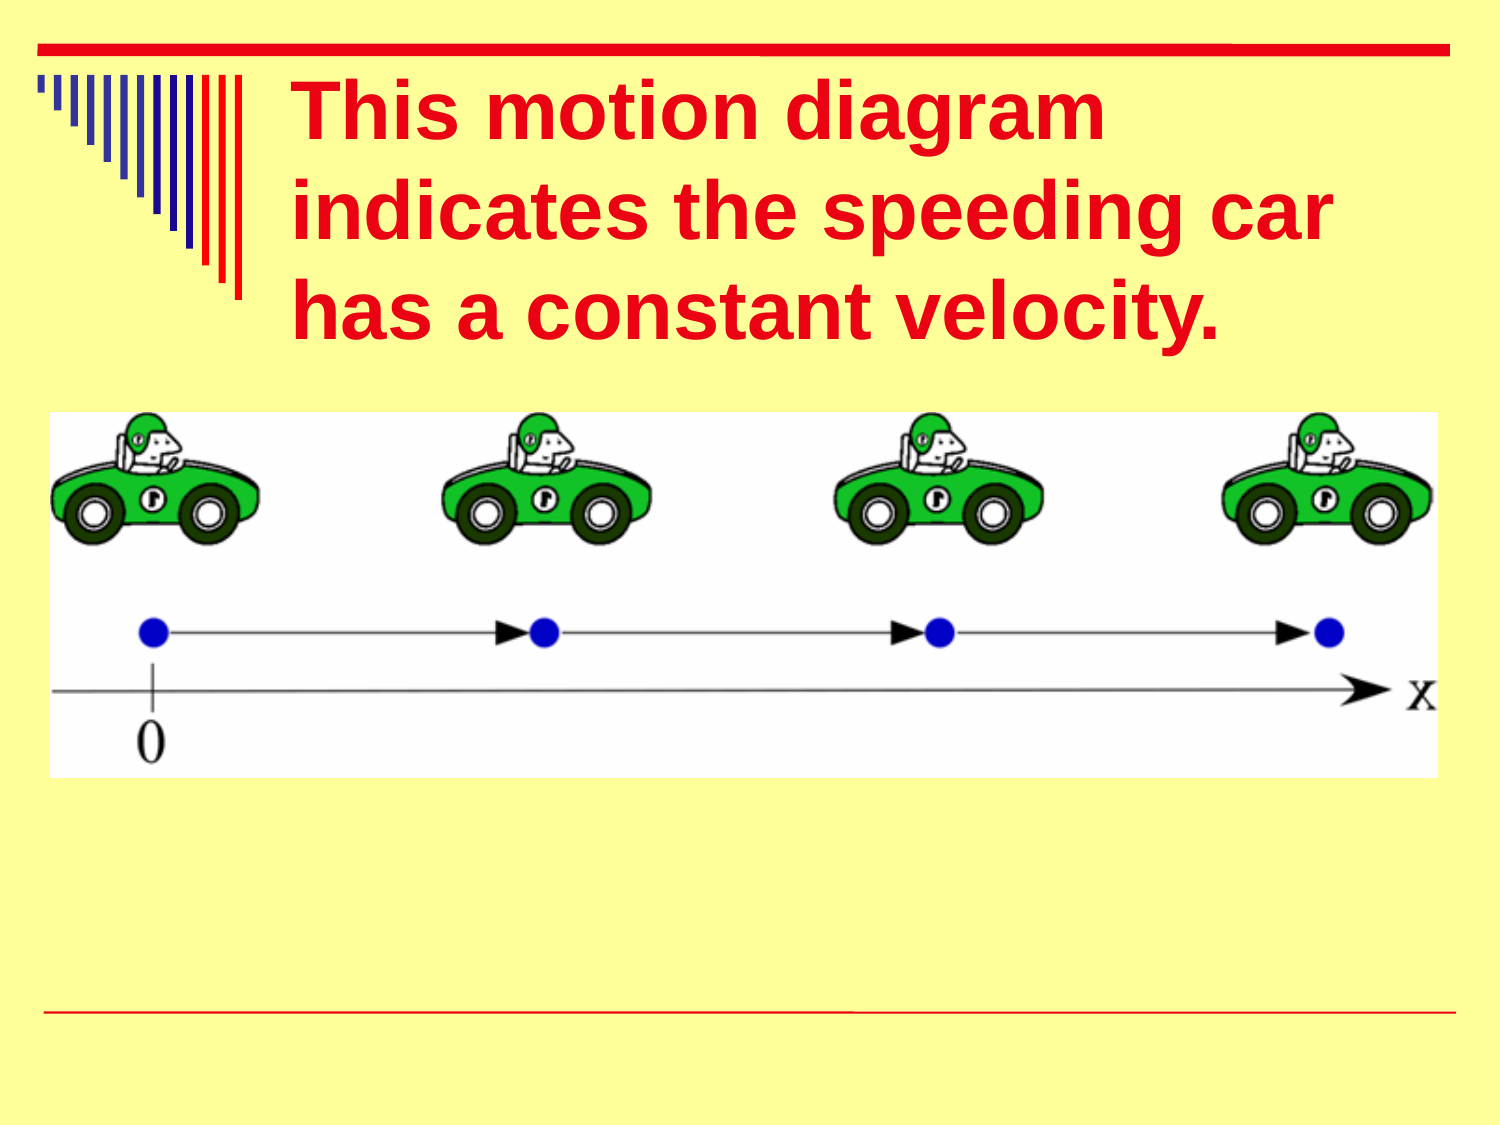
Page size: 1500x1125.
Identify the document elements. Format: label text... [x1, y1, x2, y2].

title This motion diagram indicates the speeding car has a constant velocity. [275, 75, 1475, 338]
picture [49, 412, 1438, 779]
